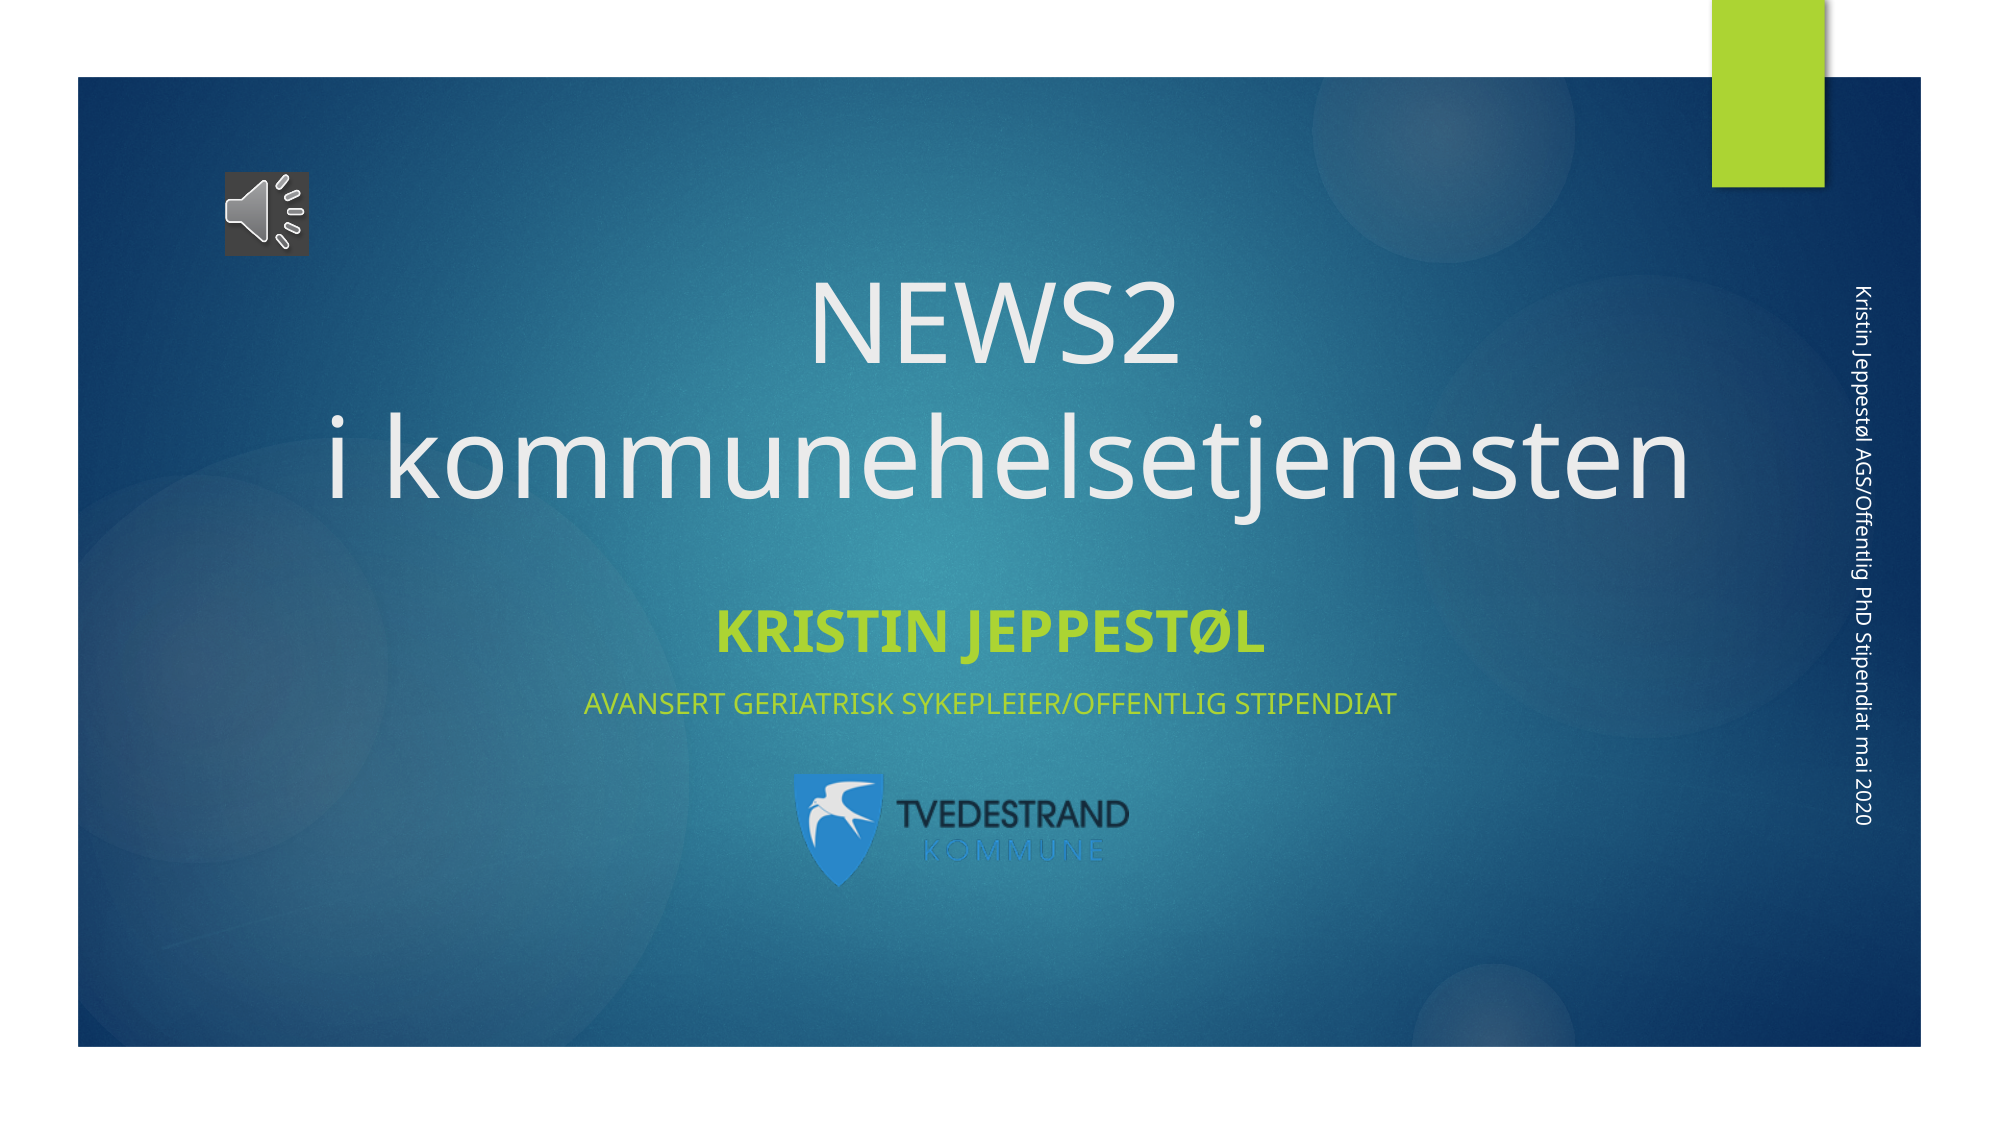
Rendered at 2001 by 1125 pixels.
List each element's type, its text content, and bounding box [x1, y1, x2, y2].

footer Kristin Jeppestøl AGS/Offentlig PhD Stipendiat mai 2020 [1844, 270, 1895, 904]
picture [223, 170, 310, 258]
title NEWS2 i kommunehelsetjenesten [285, 89, 1734, 529]
picture [793, 774, 1130, 887]
subtitle Kristin jeppestøl Avansert geriatrisk sykepleier/Offentlig stipendiat [267, 586, 1715, 807]
